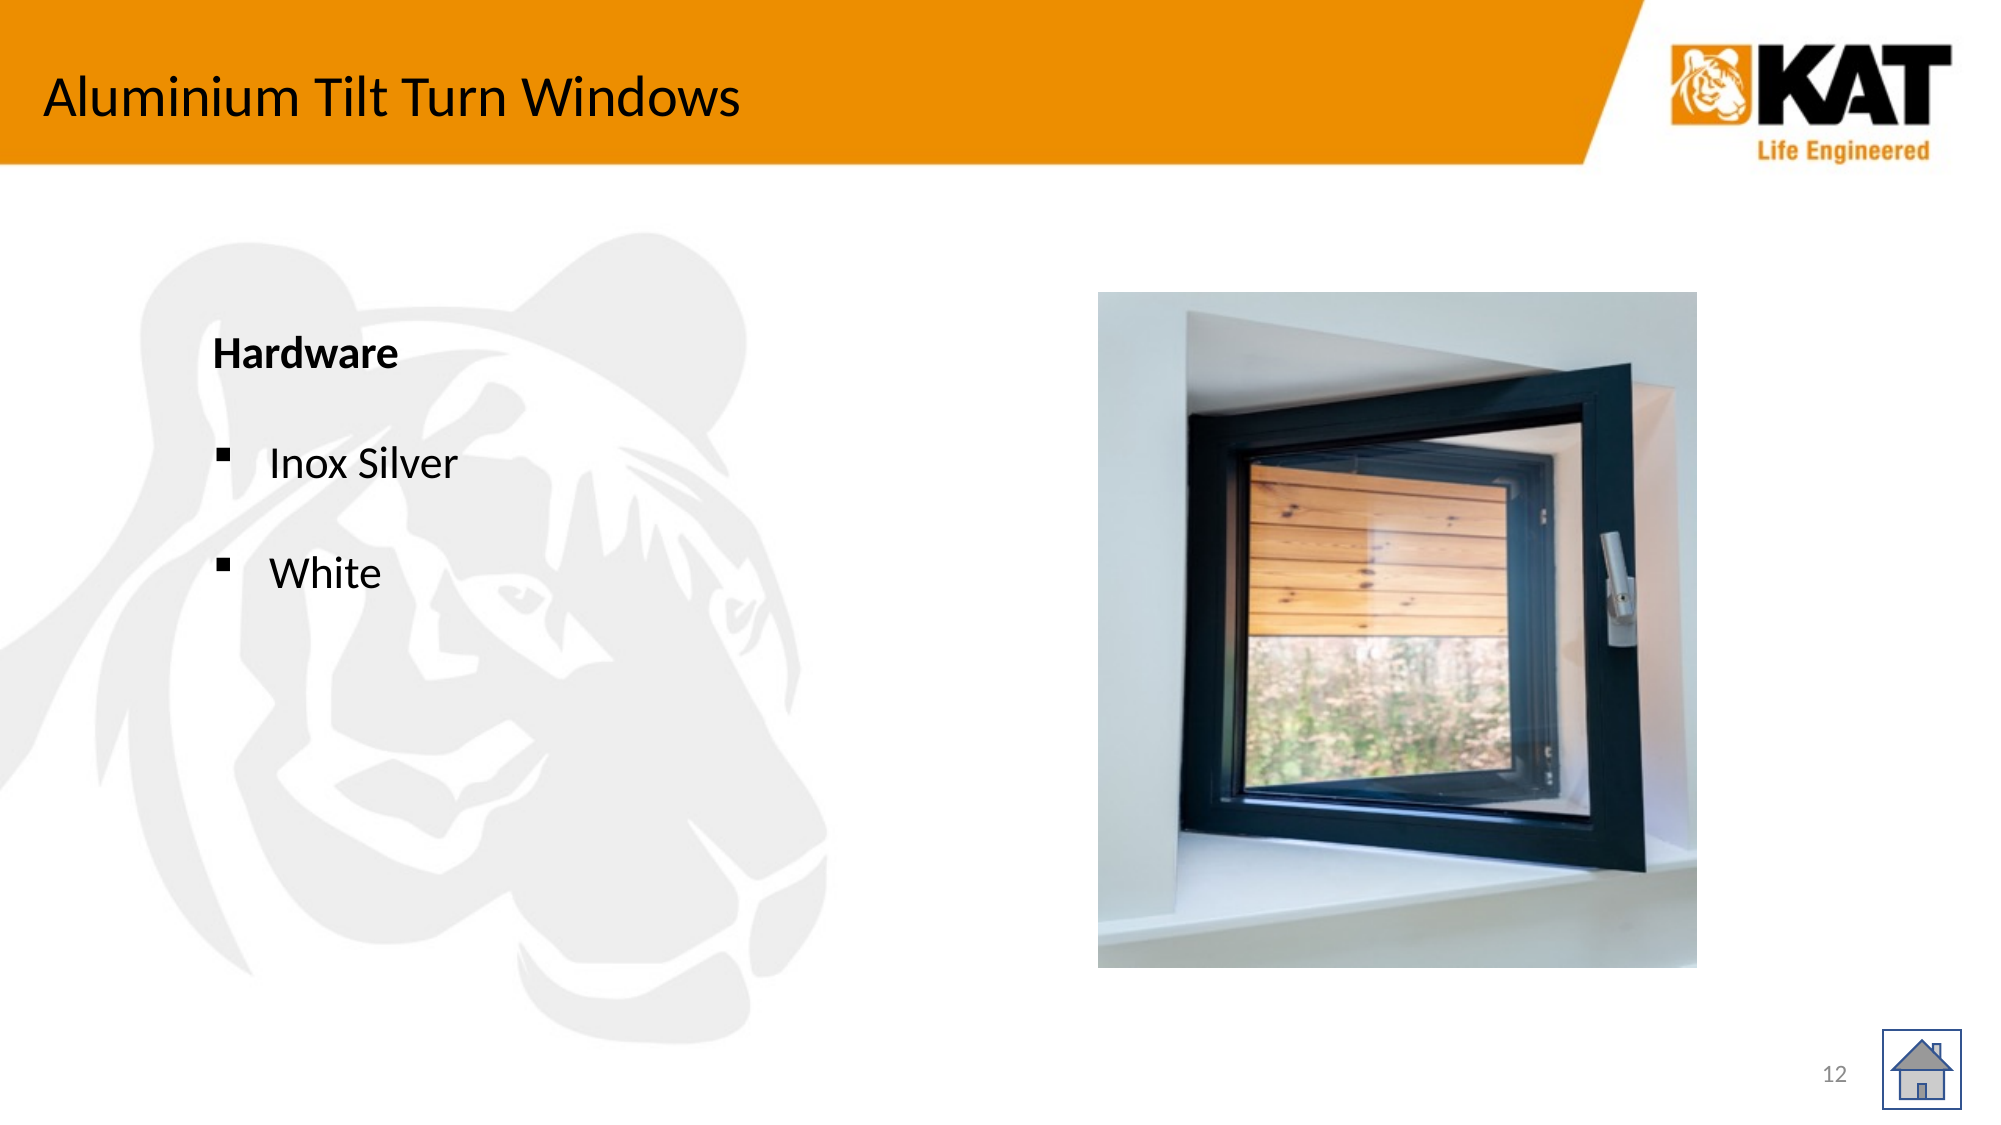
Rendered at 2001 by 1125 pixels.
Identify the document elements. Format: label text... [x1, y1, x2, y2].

slide_number 12 [1412, 1042, 1863, 1103]
text_box Hardware Inox Silver White [198, 315, 485, 606]
text_box [1882, 1029, 1962, 1110]
text_box Aluminium Tilt Turn Windows [28, 50, 757, 136]
picture [0, 0, 2001, 1125]
